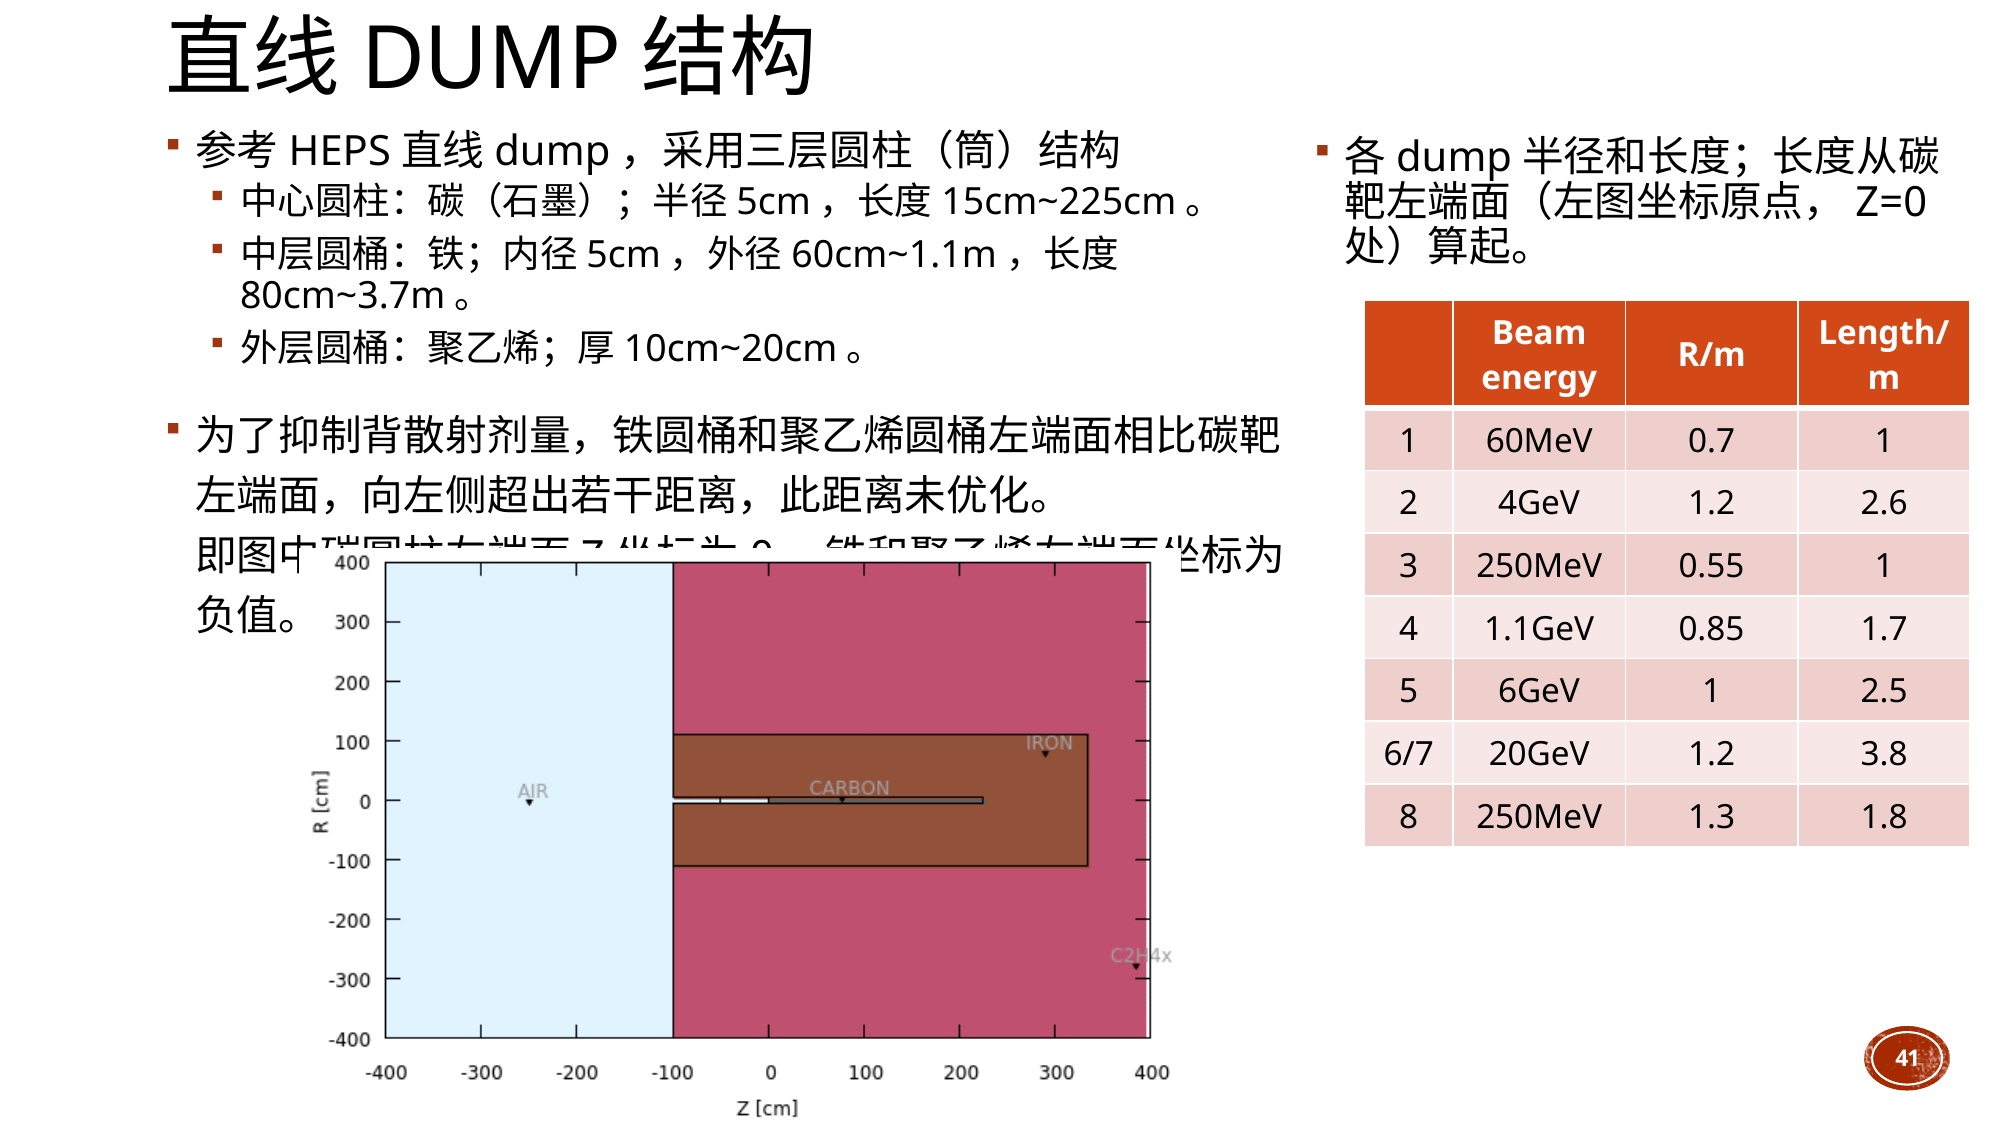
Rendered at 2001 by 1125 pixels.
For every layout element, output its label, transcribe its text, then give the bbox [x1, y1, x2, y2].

table_cell 20GeV [1454, 722, 1625, 783]
table_cell 250MeV [1454, 785, 1625, 846]
table_cell 4GeV [1454, 471, 1625, 532]
table_cell 3.8 [1799, 722, 1969, 783]
table_cell 0.55 [1626, 534, 1797, 595]
table_cell 8 [1365, 785, 1452, 846]
table_cell 0.85 [1626, 597, 1797, 658]
table_cell 3 [1365, 534, 1452, 595]
table_header [1365, 301, 1452, 405]
table_cell 1 [1799, 534, 1969, 595]
table_cell 1.2 [1626, 722, 1797, 783]
table_cell 6/7 [1365, 722, 1452, 783]
table_cell 0.7 [1626, 411, 1797, 470]
table_cell 2.5 [1799, 659, 1969, 720]
table_cell 1.7 [1799, 597, 1969, 658]
slide_number 41 [1855, 1028, 1961, 1089]
table_cell 1.8 [1799, 785, 1969, 846]
title 直线dump结构 [150, 0, 1850, 122]
picture [299, 548, 1181, 1125]
table_cell 1.2 [1626, 471, 1797, 532]
table_cell 1.3 [1626, 785, 1797, 846]
table_cell 60MeV [1454, 411, 1625, 470]
table_cell 250MeV [1454, 534, 1625, 595]
table_cell 1 [1626, 659, 1797, 720]
list 各dump半径和长度；长度从碳靶左端面（左图坐标原点，Z=0处）算起。 [1299, 127, 1993, 1019]
table_cell 2.6 [1799, 471, 1969, 532]
table_cell 1 [1799, 411, 1969, 470]
table_cell 2 [1365, 471, 1452, 532]
table_cell 4 [1365, 597, 1452, 658]
table_cell 1.1GeV [1454, 597, 1625, 658]
list 参考HEPS直线dump，采用三层圆柱（筒）结构 中心圆柱：碳（石墨）；半径5cm，长度15cm~225cm。 中层圆桶：铁；内径5cm，外径60cm~1.1m，长度80cm~3.7m。 外层圆桶：聚乙烯；厚10cm~20cm。 为了抑制背散射剂量，铁圆桶和聚乙烯圆桶左端面相比碳靶左端面，向左侧超出若干距离，此距离未优化。 即图中碳圆柱左端面Z坐标为0，铁和聚乙烯左端面坐标为负值。 [150, 121, 1330, 1013]
table_cell 1 [1365, 411, 1452, 470]
table_header Beam energy [1454, 301, 1625, 405]
table_cell 5 [1365, 659, 1452, 720]
table_header Length/m [1799, 301, 1969, 405]
table_header R/m [1626, 301, 1797, 405]
table_cell 6GeV [1454, 659, 1625, 720]
